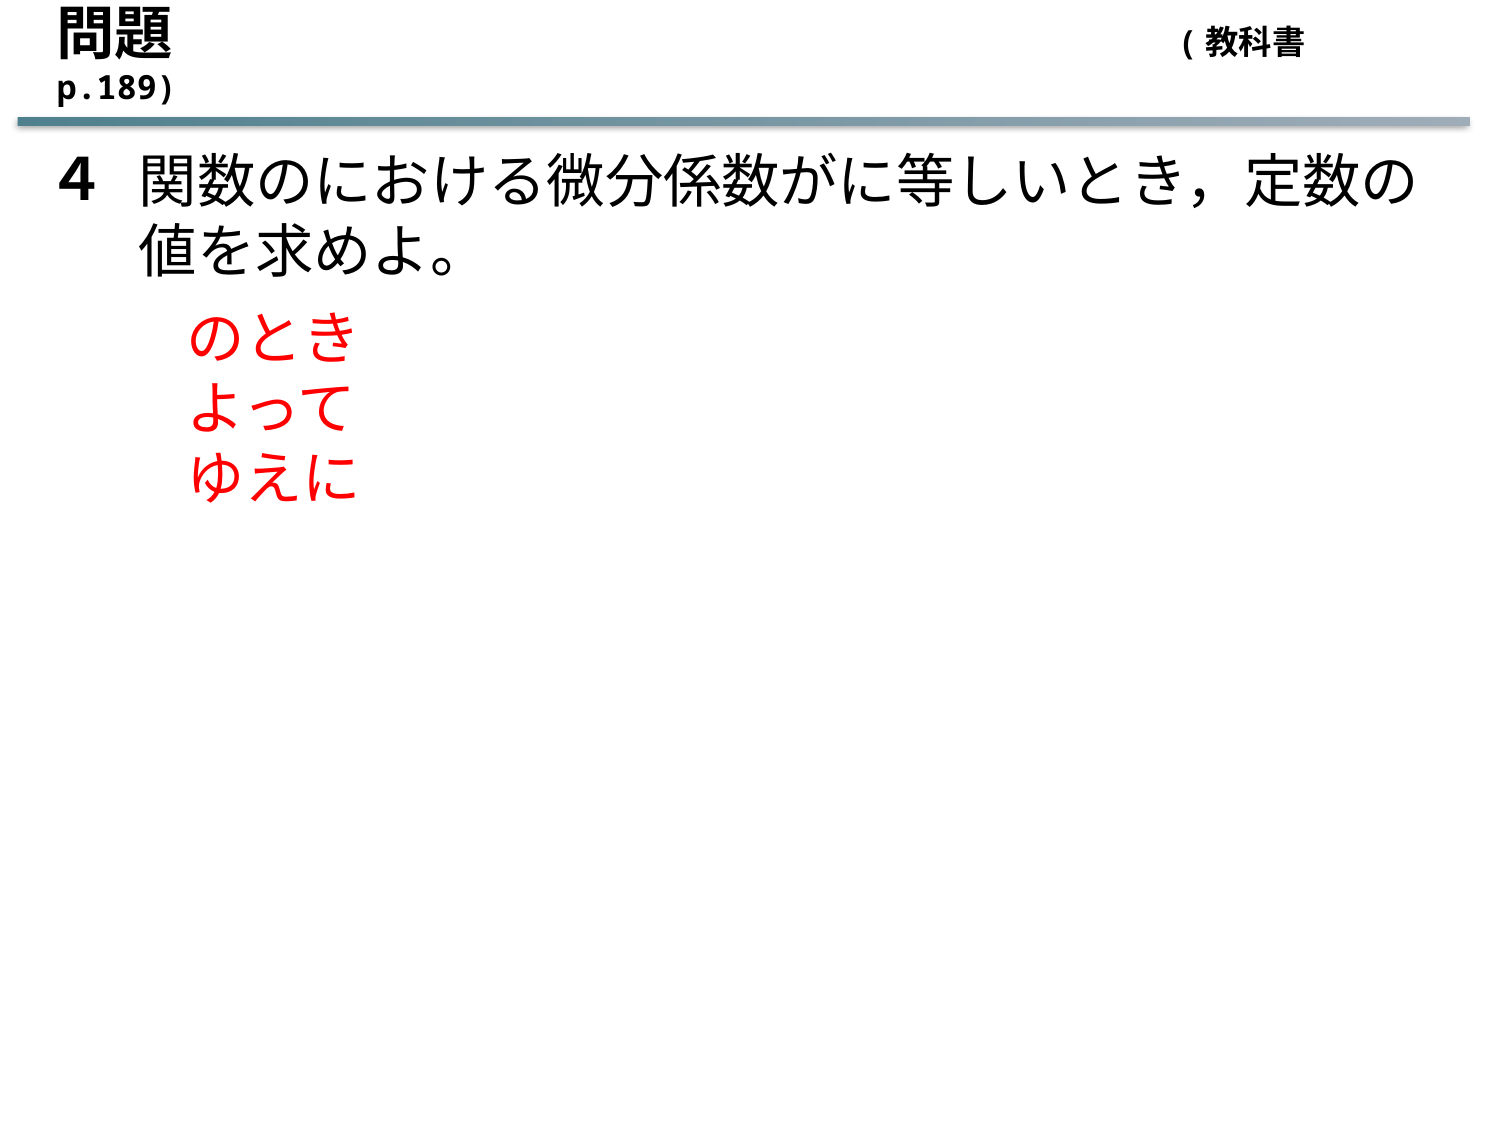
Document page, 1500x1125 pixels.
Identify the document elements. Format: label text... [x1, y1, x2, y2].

text_box 問題 (教科書 p.189) [42, 13, 1456, 114]
text_box ４ [35, 136, 118, 218]
